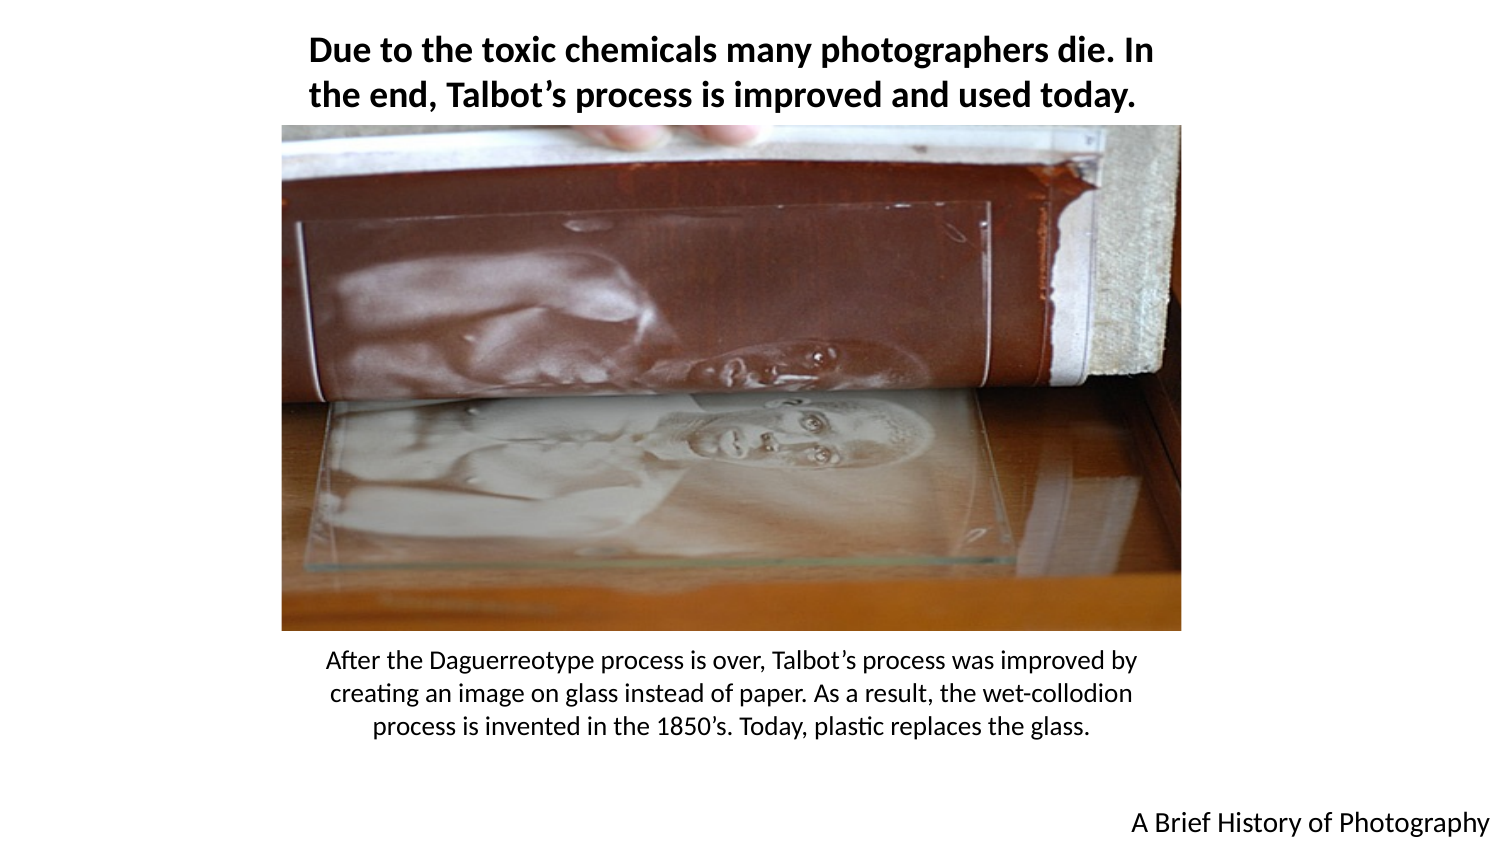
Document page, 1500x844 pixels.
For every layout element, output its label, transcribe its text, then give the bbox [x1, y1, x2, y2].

list After the Daguerreotype process is over, Talbot’s process was improved by creating an image on glass instead of paper. As a result, the wet-collodion process is invented in the 1850’s. Today, plastic replaces the glass. [281, 637, 1182, 735]
list A Brief History of Photography [1116, 796, 1500, 844]
picture [281, 125, 1182, 631]
title Due to the toxic chemicals many photographers die. In the end, Talbot’s process is improved and used today. [294, 52, 1194, 123]
